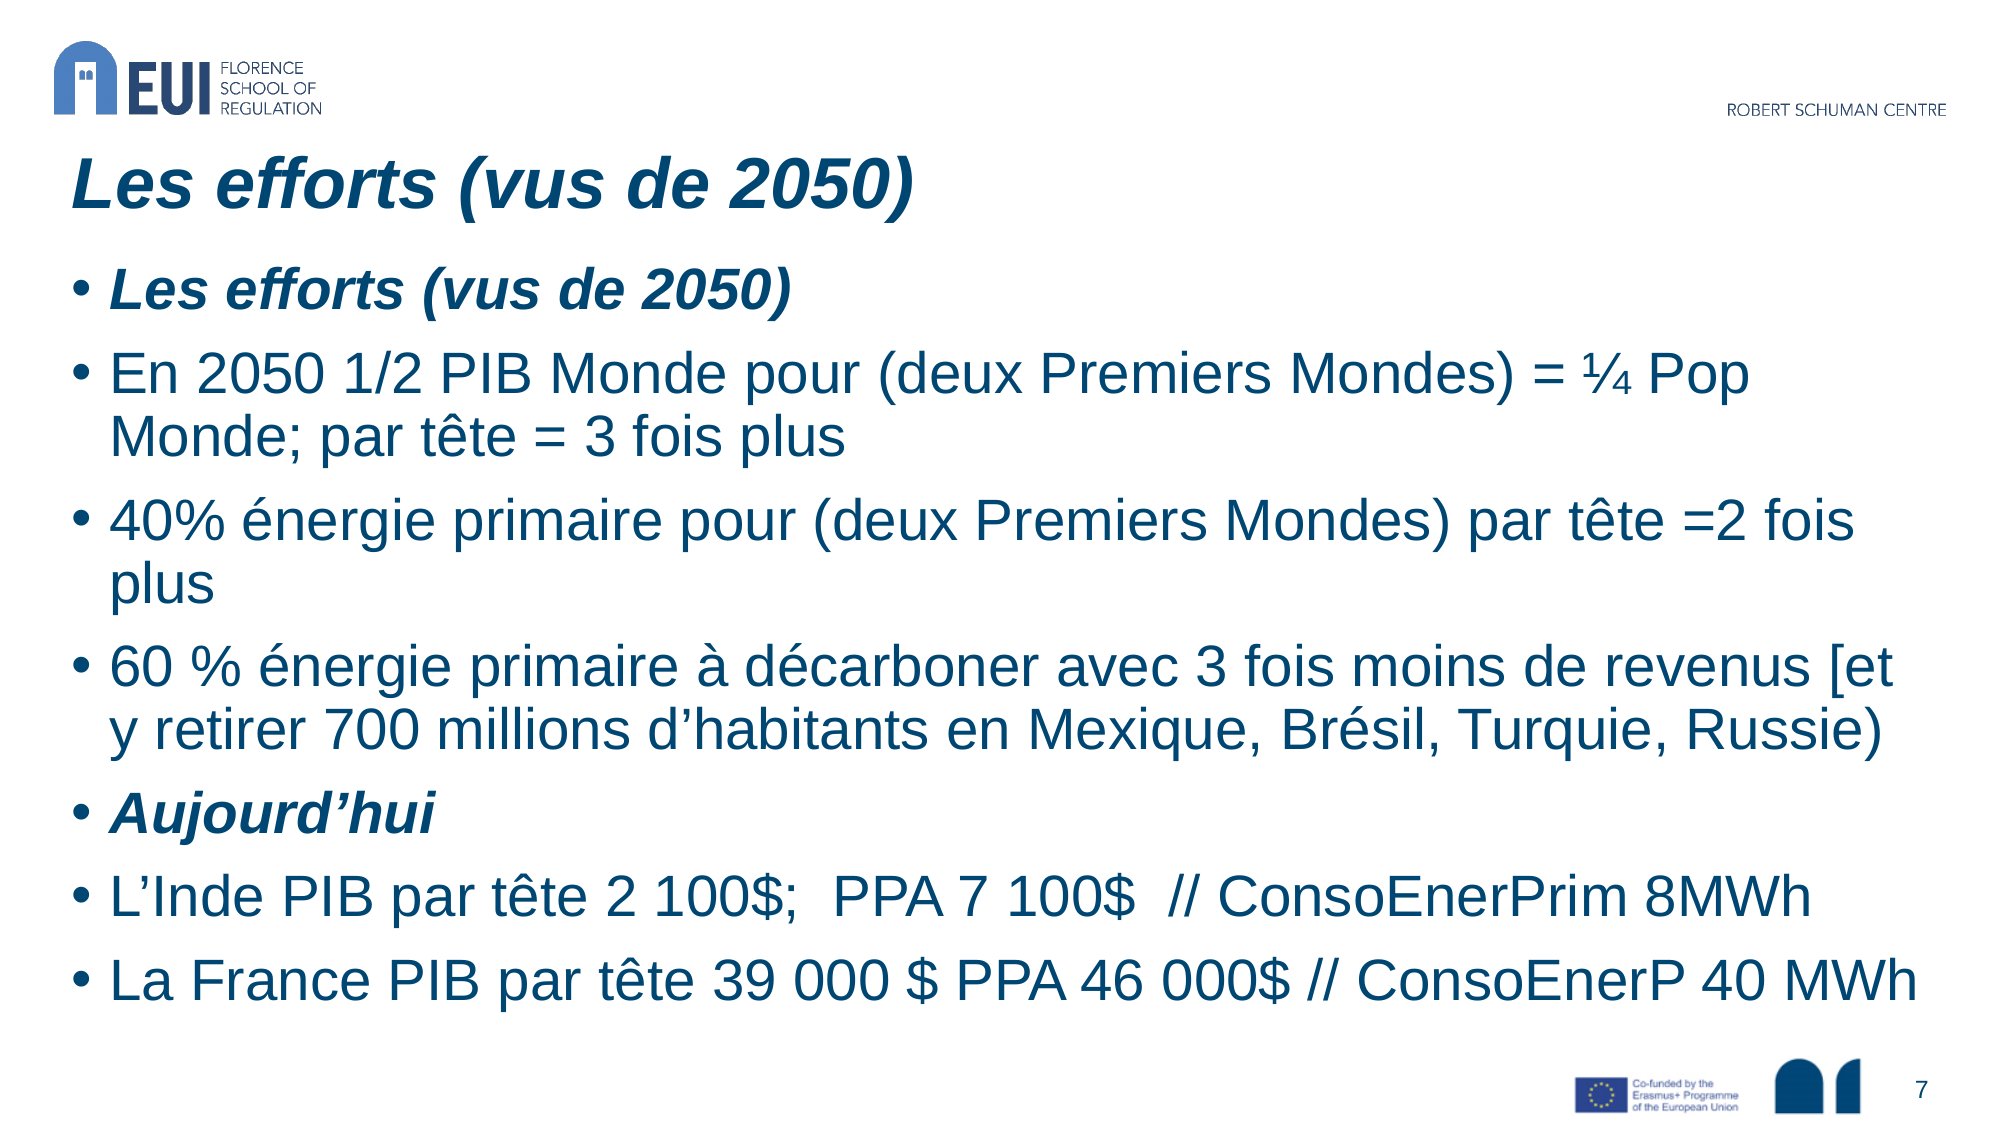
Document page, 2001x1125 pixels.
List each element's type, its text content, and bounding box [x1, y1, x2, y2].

slide_number 7 [1493, 1063, 1944, 1114]
picture [1728, 41, 1946, 116]
list Les efforts (vus de 2050) En 2050 1/2 PIB Monde pour (deux Premiers Mondes) = ¼ Pop Monde; par tête = 3 fois plus 40% énergie primaire pour (deux Premiers Mondes) par tête =2 fois plus 60 % énergie primaire à décarboner avec 3 fois moins de revenus [et y retirer 700 millions d’habitants en Mexique, Brésil, Turquie, Russie) Aujourd’hui L’Inde PIB par tête 2 100$; PPA 7 100$ // ConsoEnerPrim 8MWh La France PIB par tête 39 000 $ PPA 46 000$ // ConsoEnerP 40 MWh [56, 252, 1944, 1114]
picture [54, 41, 321, 115]
title Les efforts (vus de 2050) [56, 138, 1944, 232]
